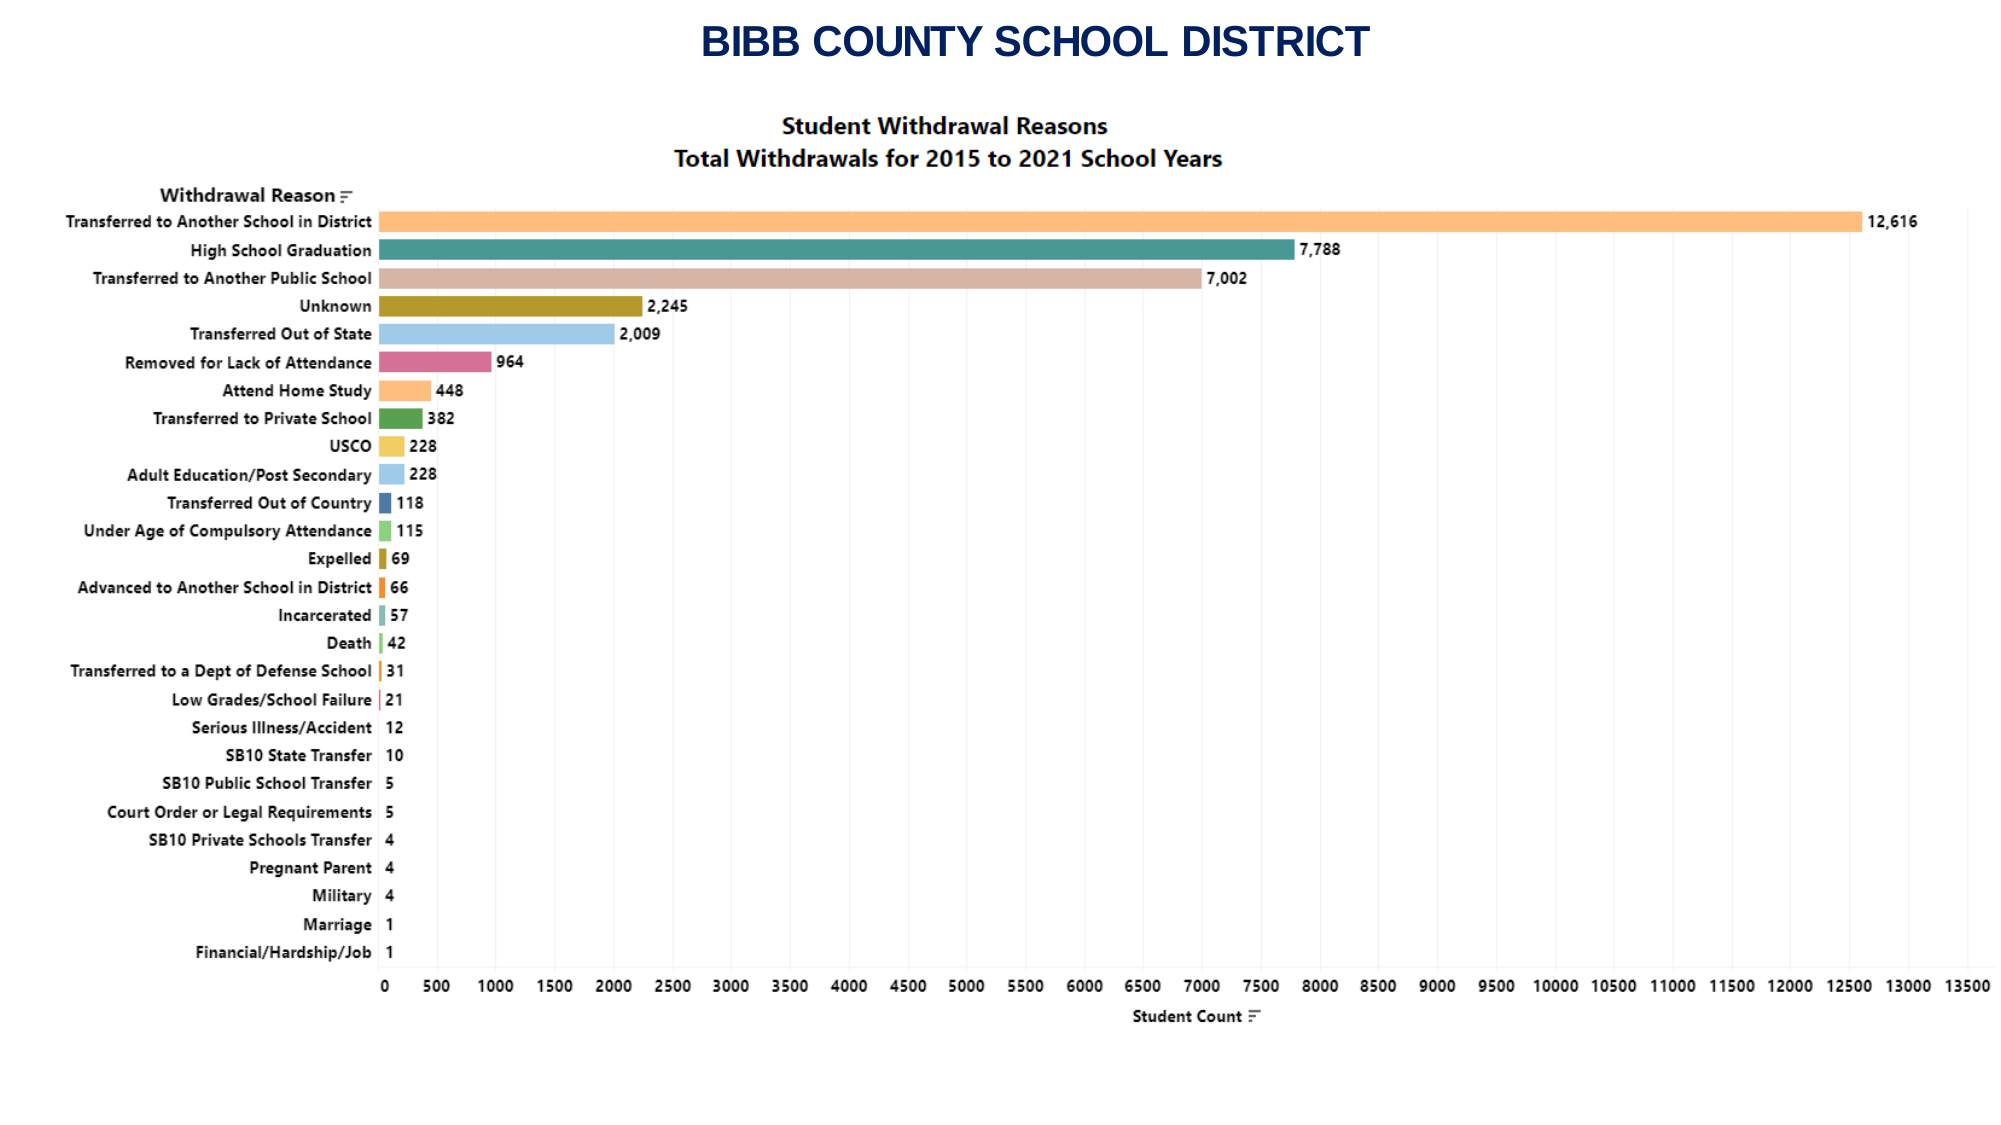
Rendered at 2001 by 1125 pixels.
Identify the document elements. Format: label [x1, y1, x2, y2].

picture [0, 91, 2000, 1034]
picture [239, 10, 1832, 69]
